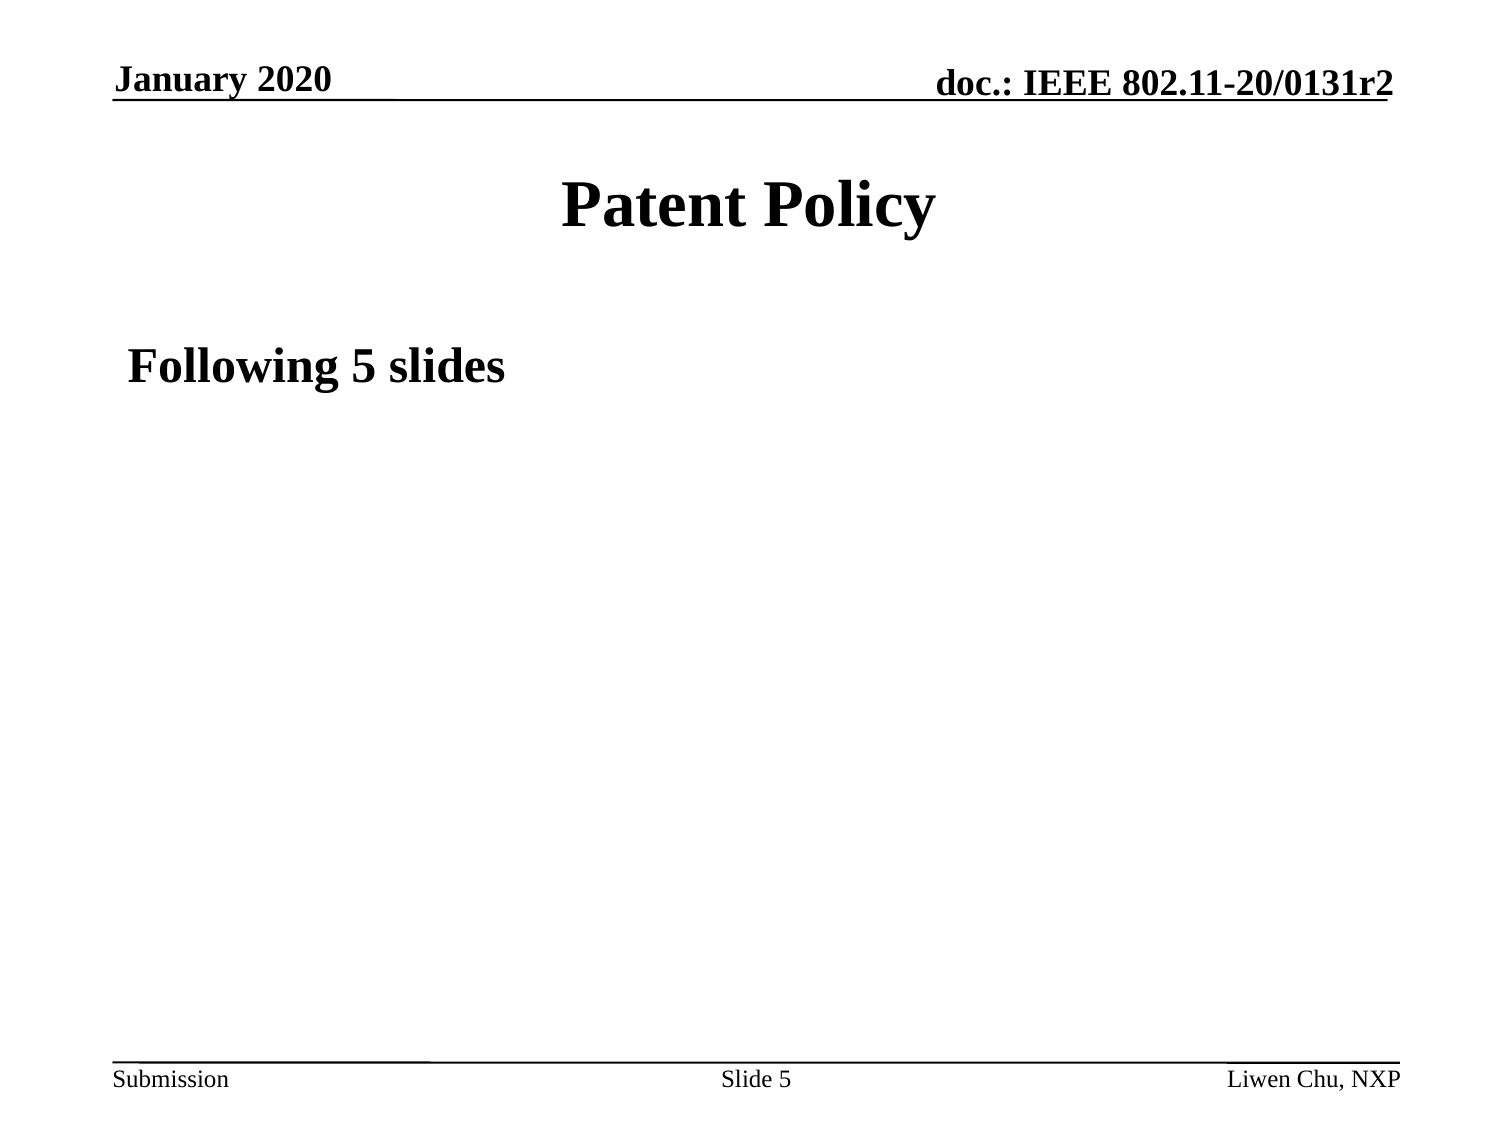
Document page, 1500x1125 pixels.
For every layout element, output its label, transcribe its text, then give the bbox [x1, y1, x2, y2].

slide_number Slide 5 [712, 1061, 800, 1123]
list Following 5 slides [112, 324, 1388, 1000]
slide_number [114, 54, 423, 100]
footer Liwen Chu, NXP [878, 1061, 1402, 1093]
title Patent Policy [112, 112, 1388, 288]
